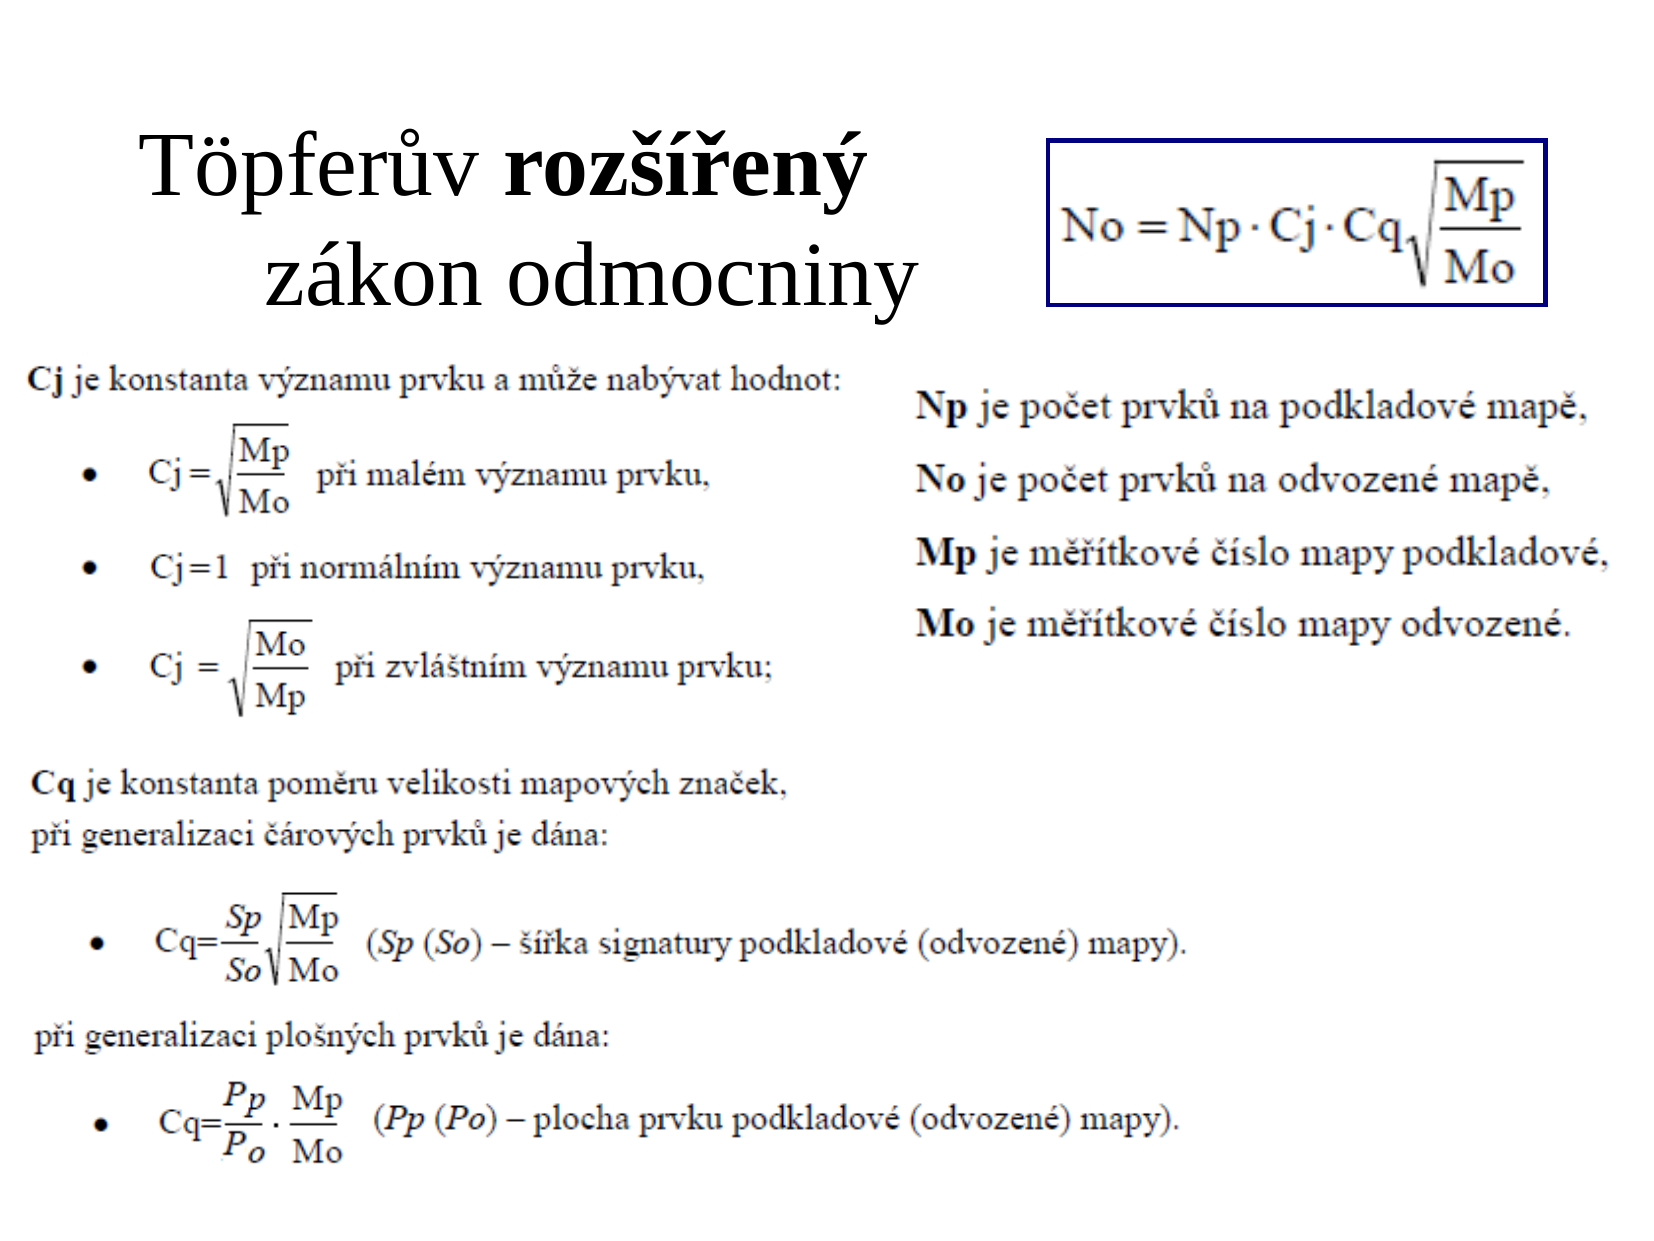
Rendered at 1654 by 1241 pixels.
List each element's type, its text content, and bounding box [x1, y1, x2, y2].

picture [13, 757, 1200, 1179]
picture [13, 355, 855, 731]
text_box Töpferův rozšířený zákon odmocniny [123, 110, 1061, 317]
picture [895, 371, 1619, 662]
picture [1049, 142, 1544, 304]
